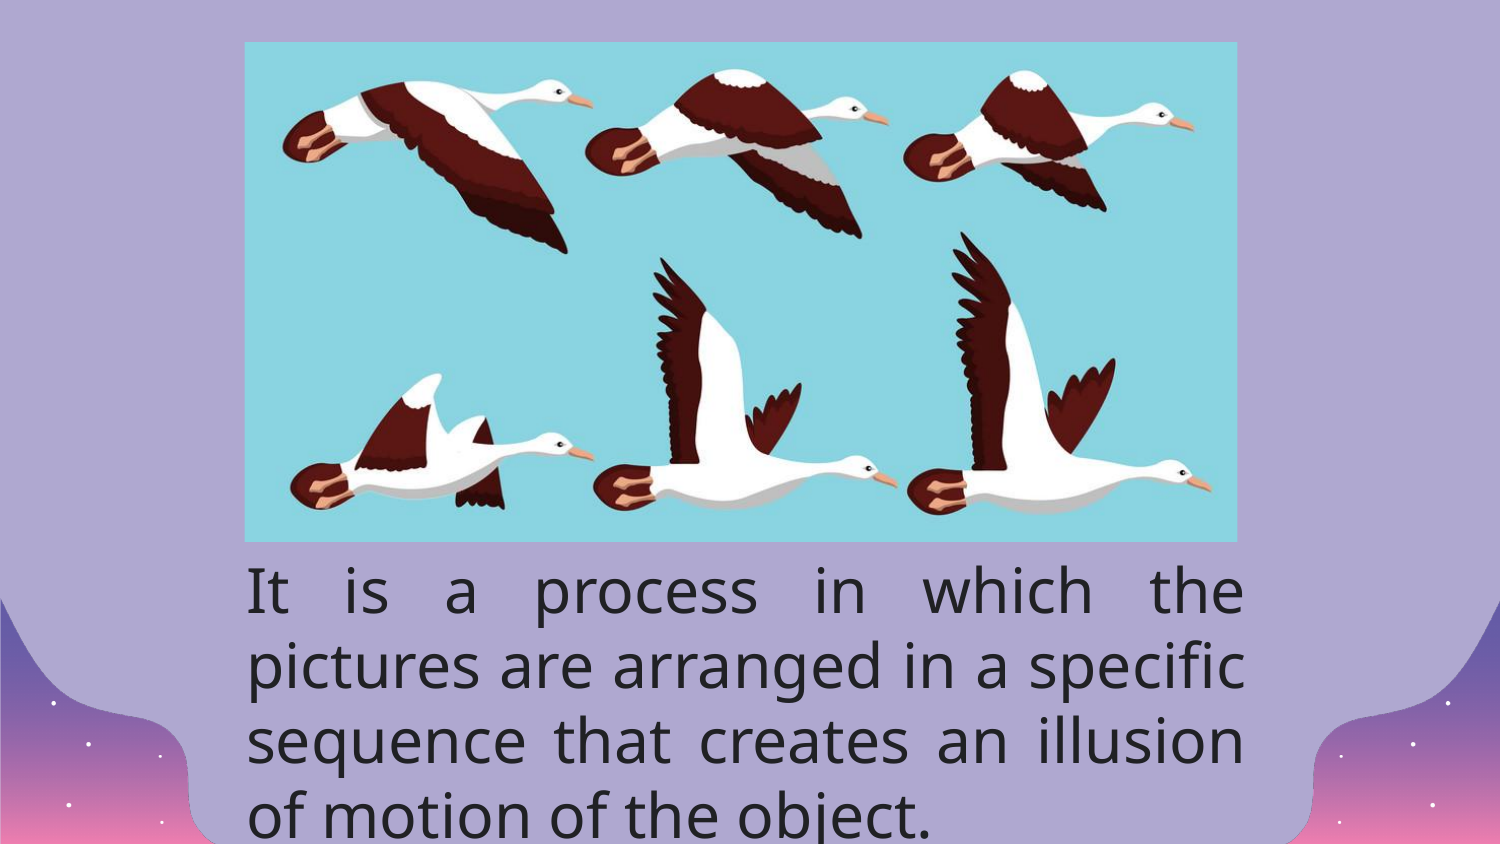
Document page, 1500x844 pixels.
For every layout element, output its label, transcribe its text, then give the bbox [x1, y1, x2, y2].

subtitle It is a process in which the pictures are arranged in a specific sequence that creates an illusion of motion of the object. [231, 585, 1269, 817]
picture [1, 42, 1500, 844]
